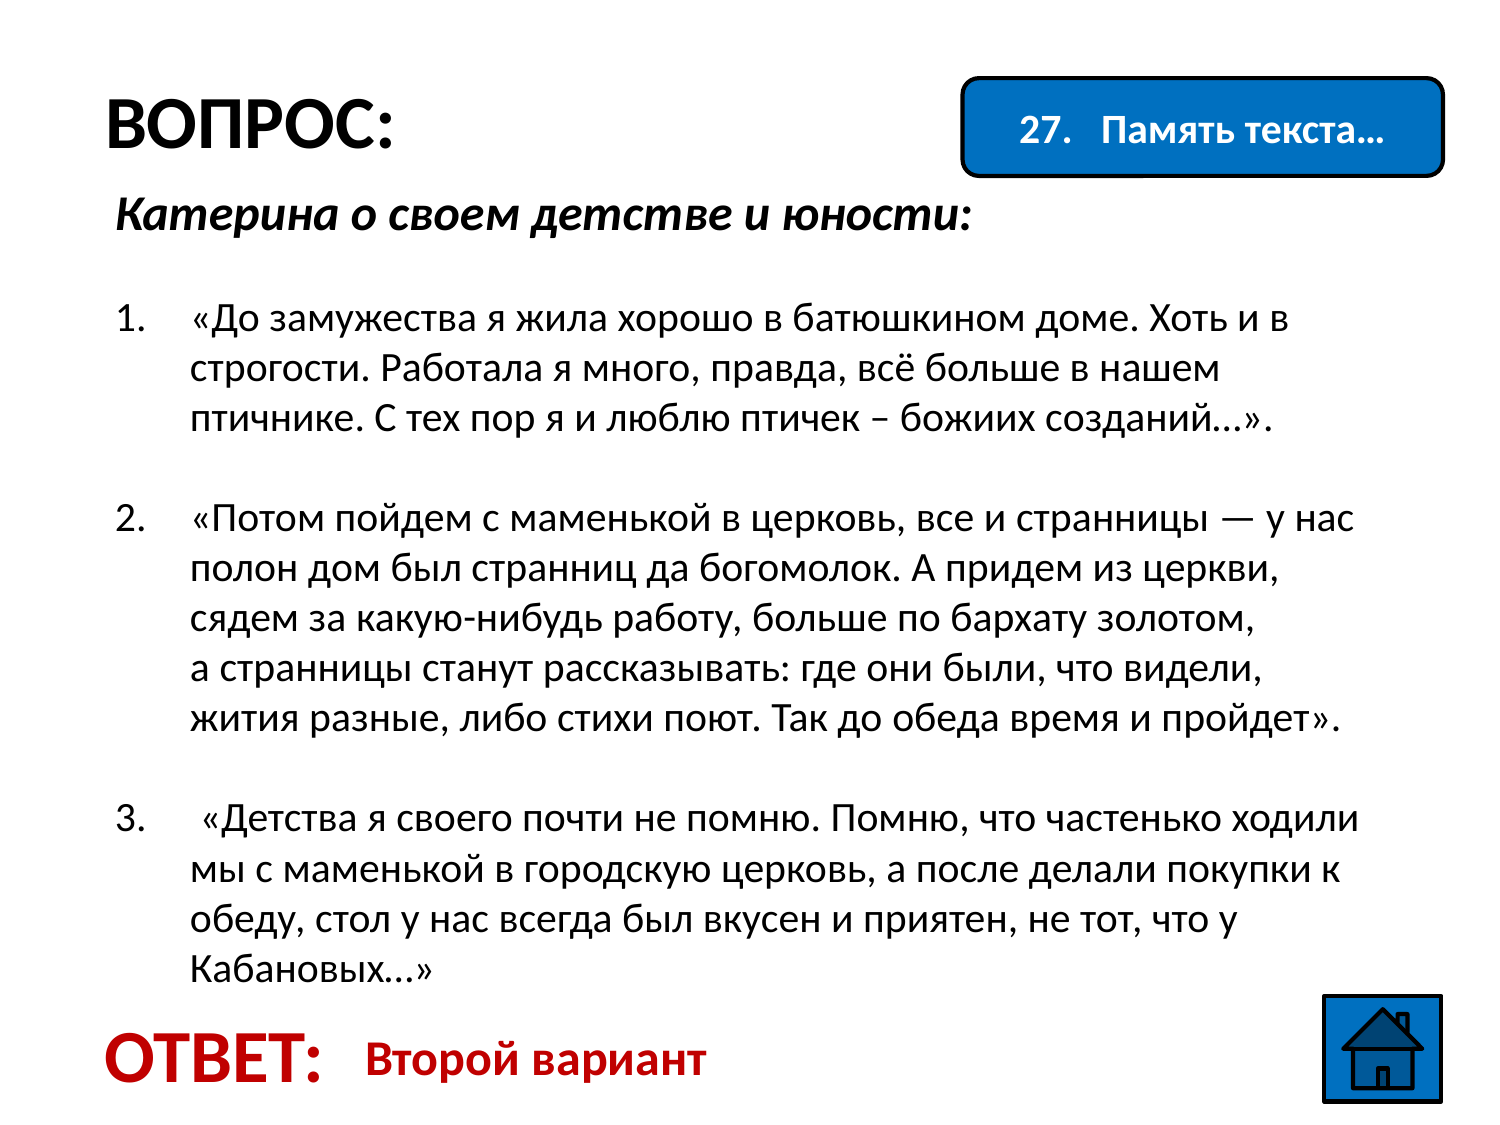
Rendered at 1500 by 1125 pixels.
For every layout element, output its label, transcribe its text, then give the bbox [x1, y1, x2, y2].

text_box Катерина о своем детстве и юности: «До замужества я жила хорошо в батюшкином доме. Хоть и в строгости. Работала я много, правда, всё больше в нашем птичнике. С тех пор я и люблю птичек – божиих созданий…». «Потом пойдем с маменькой в церковь, все и странницы — у нас полон дом был странниц да богомолок. А придем из церкви, сядем за какую-нибудь работу, больше по бархату золотом, а странницы станут рассказывать: где они были, что видели, жития разные, либо стихи поют. Так до обеда время и пройдет». «Детства я своего почти не помню. Помню, что частенько ходили мы с маменькой в городскую церковь, а после делали покупки к обеду, стол у нас всегда был вкусен и приятен, не тот, что у Кабановых…» [100, 172, 1378, 998]
text_box ВОПРОС: [90, 66, 412, 172]
text_box Второй вариант [350, 1018, 723, 1093]
text_box [1322, 994, 1443, 1104]
text_box ОТВЕТ: [89, 999, 357, 1105]
text_box 27. Память текста… [960, 76, 1446, 178]
